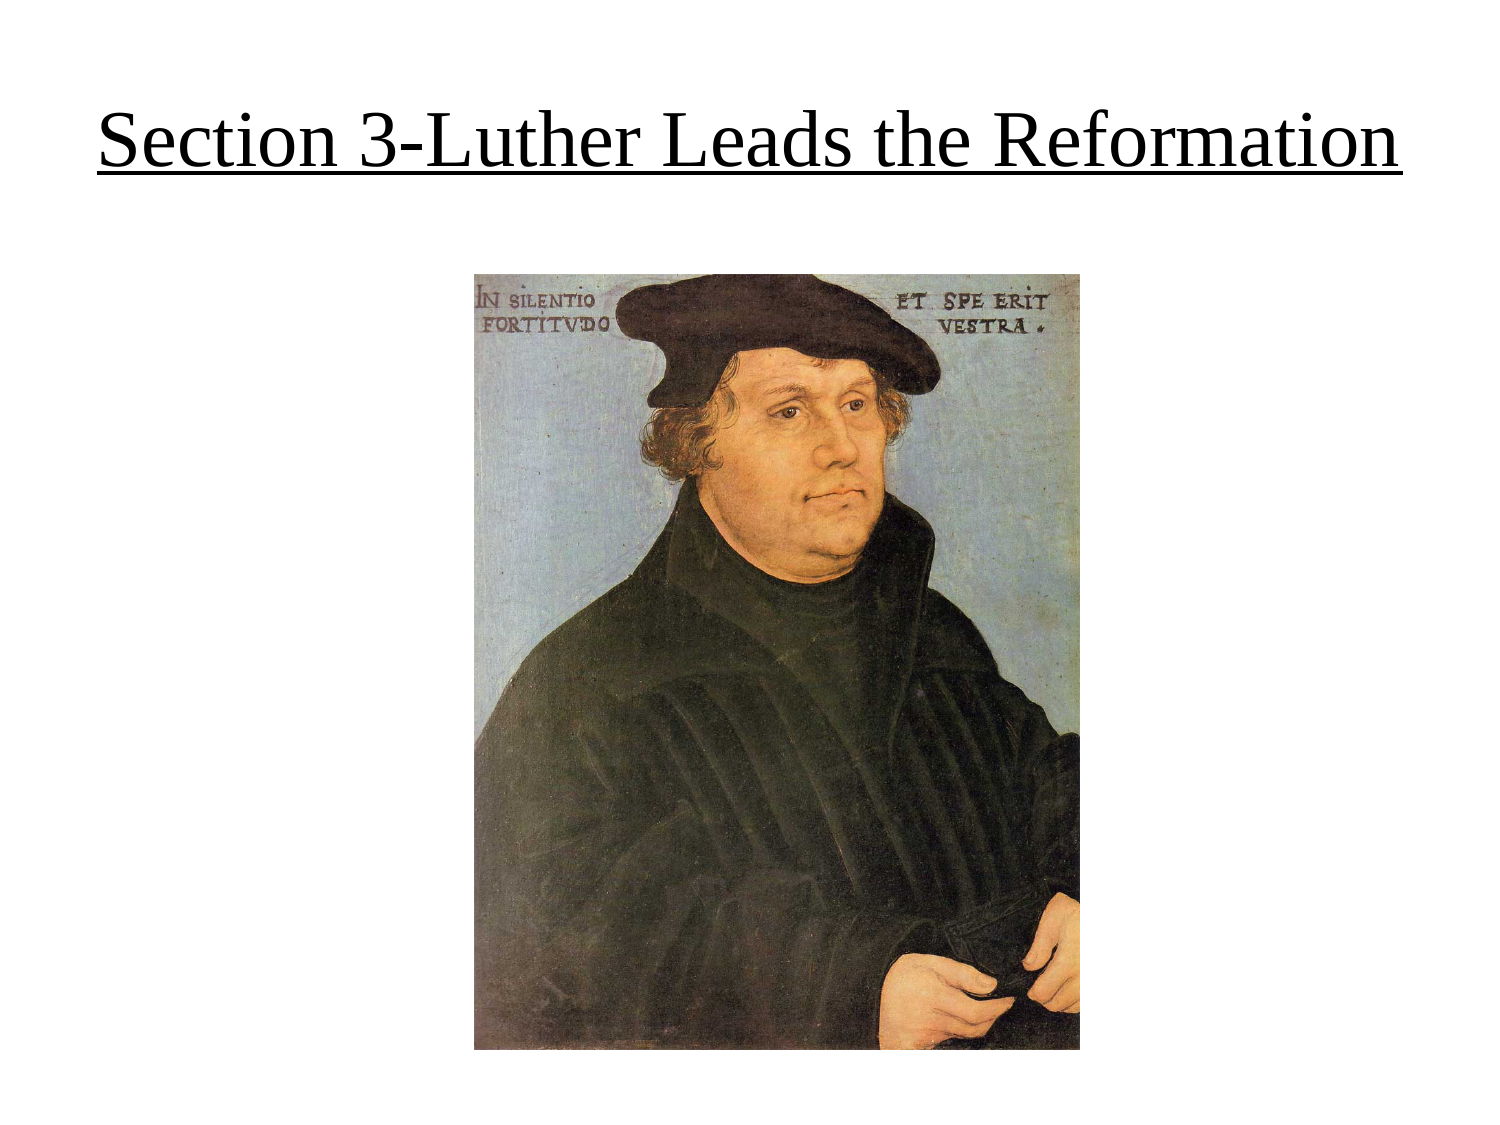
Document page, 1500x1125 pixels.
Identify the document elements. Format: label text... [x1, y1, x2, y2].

title Section 3-Luther Leads the Reformation [75, 45, 1425, 233]
picture [474, 274, 1081, 1051]
